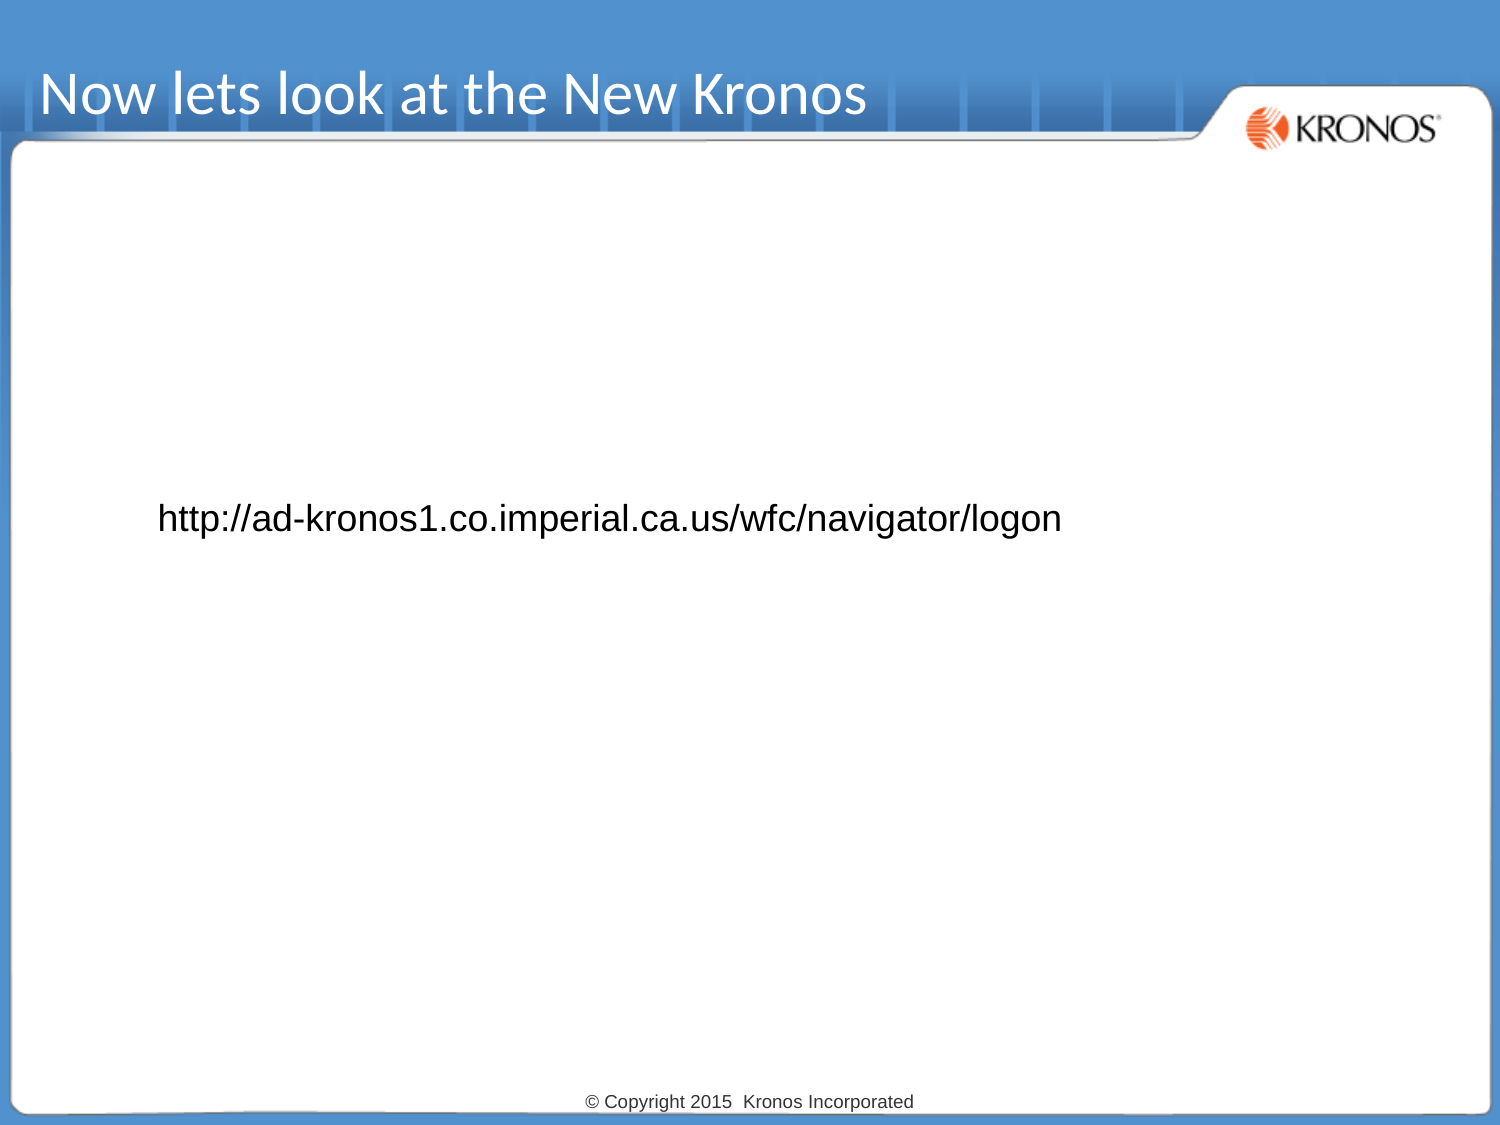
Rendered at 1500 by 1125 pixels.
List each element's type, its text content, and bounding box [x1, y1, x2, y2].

text_box http://ad-kronos1.co.imperial.ca.us/wfc/navigator/logon [143, 486, 1257, 547]
title Now lets look at the New Kronos [24, 0, 1180, 135]
picture [0, 0, 1500, 1125]
